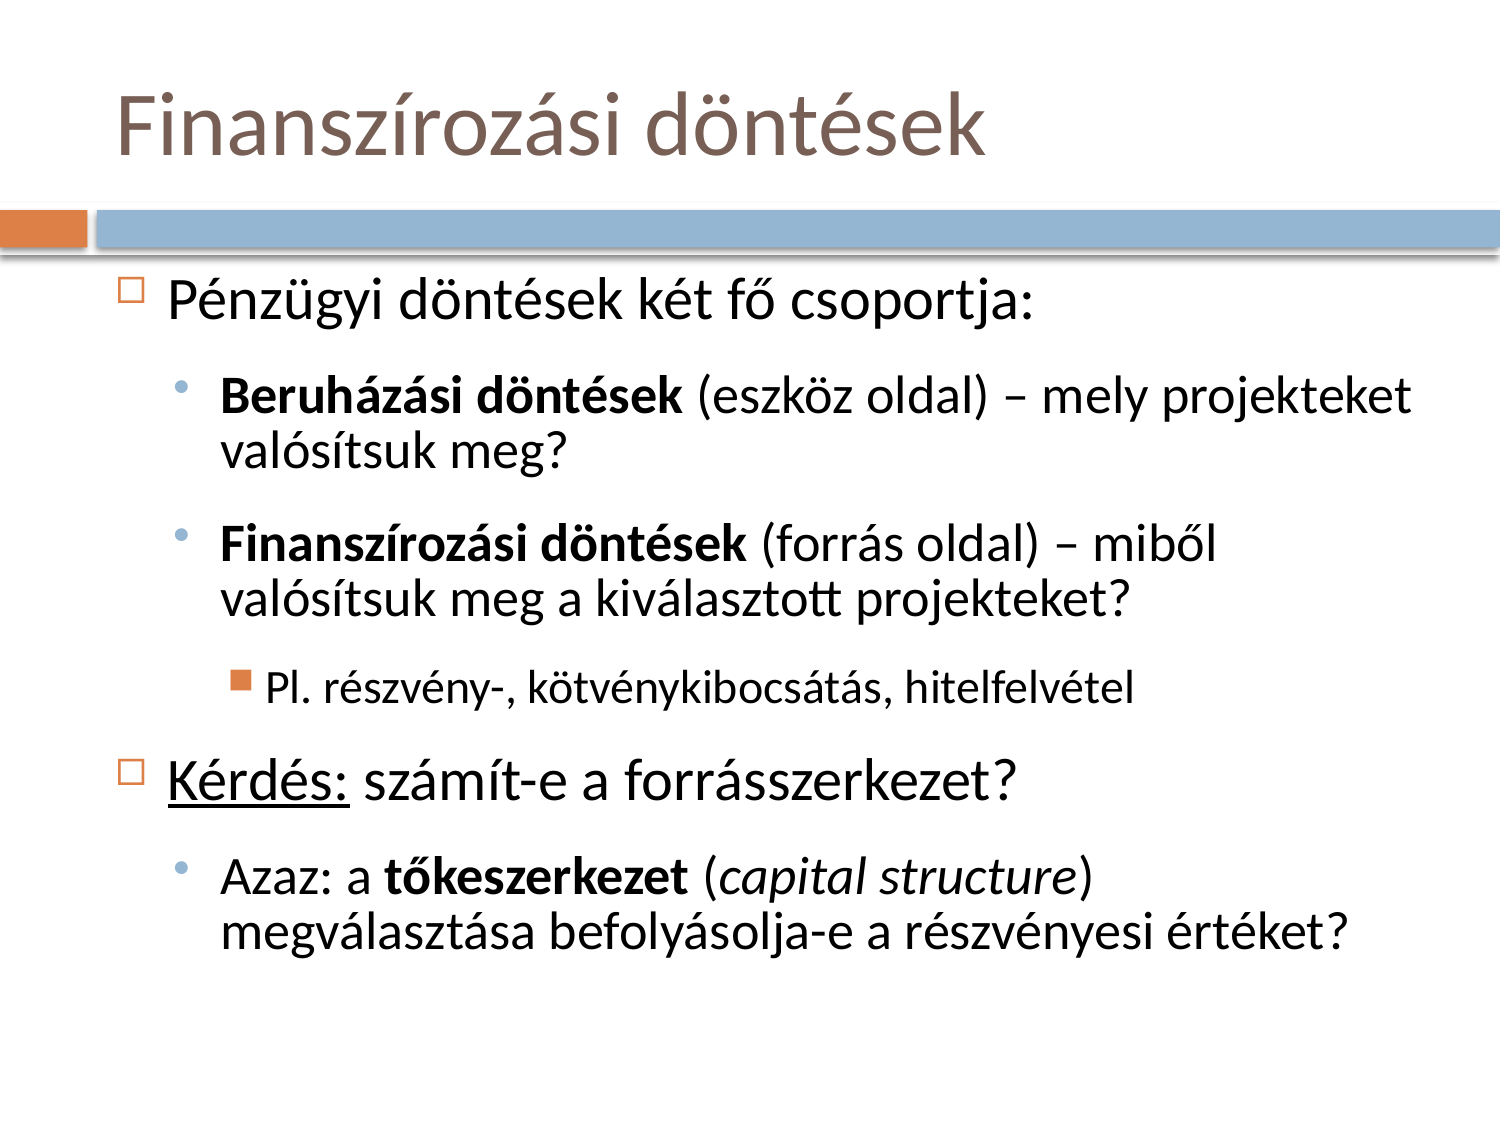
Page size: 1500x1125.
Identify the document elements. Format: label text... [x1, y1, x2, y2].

list Pénzügyi döntések két fő csoportja: Beruházási döntések (eszköz oldal) – mely projekteket valósítsuk meg? Finanszírozási döntések (forrás oldal) – miből valósítsuk meg a kiválasztott projekteket? Pl. részvény-, kötvénykibocsátás, hitelfelvétel Kérdés: számít-e a forrásszerkezet? Azaz: a tőkeszerkezet (capital structure) megválasztása befolyásolja-e a részvényesi értéket? [100, 262, 1438, 1059]
title Finanszírozási döntések [100, 37, 1438, 200]
